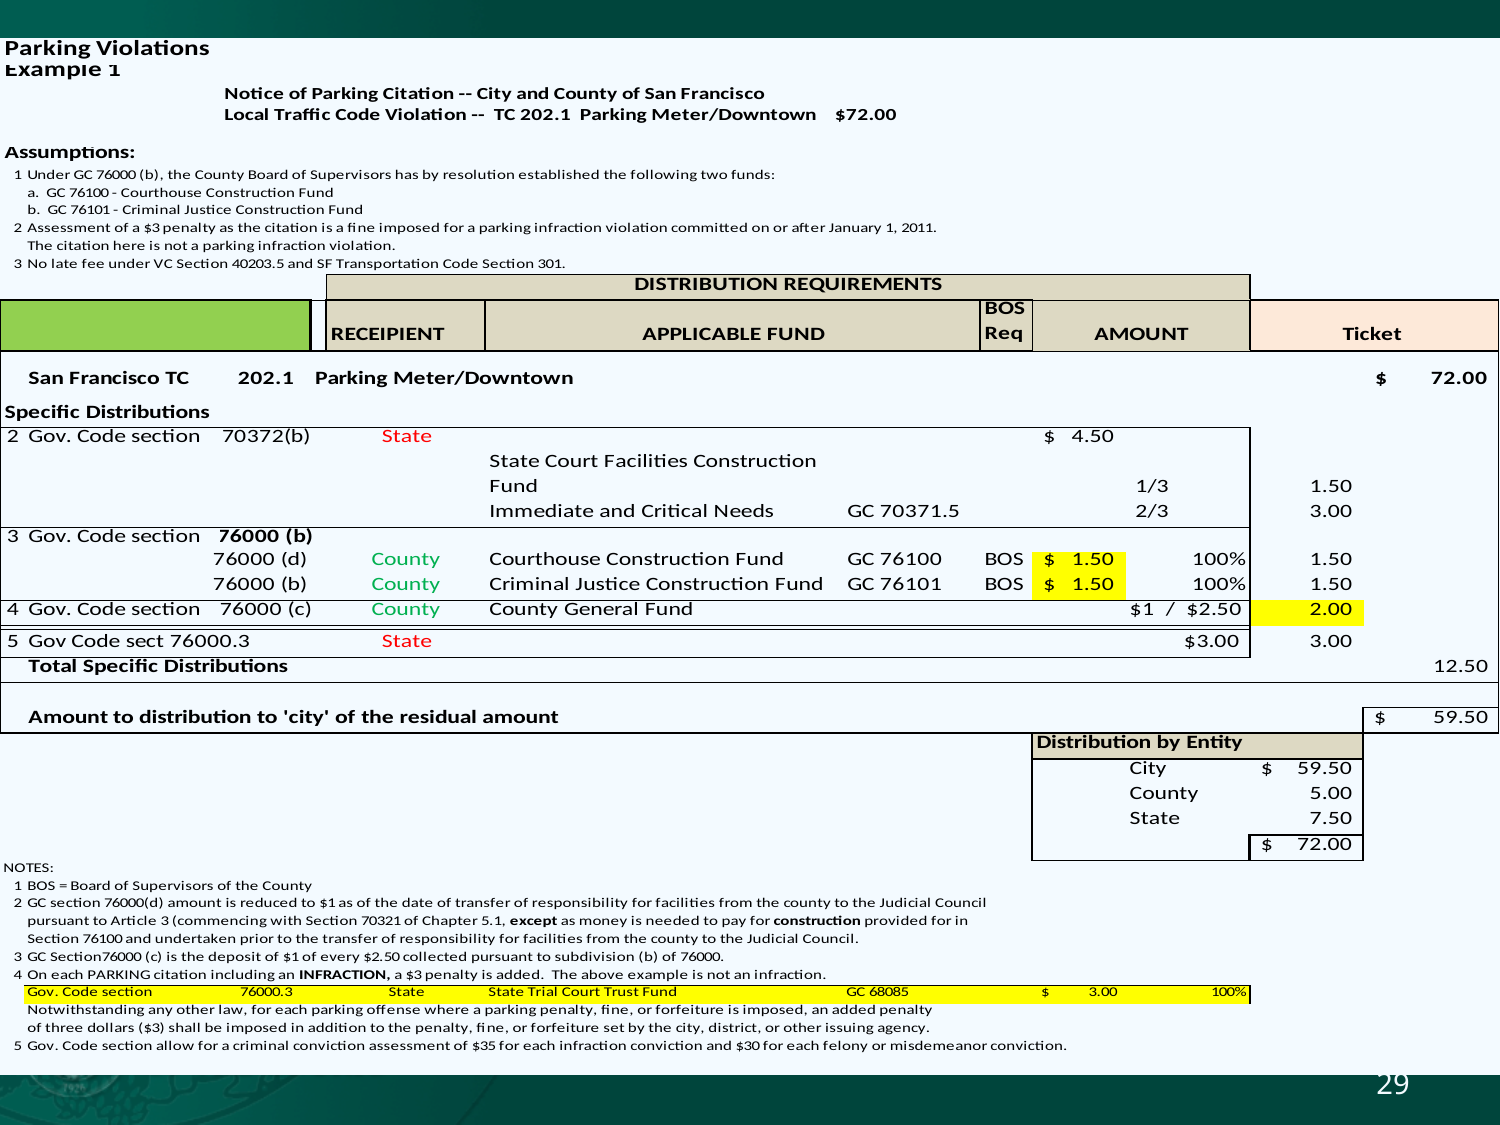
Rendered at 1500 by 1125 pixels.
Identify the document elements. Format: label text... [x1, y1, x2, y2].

picture [0, 1076, 1500, 1125]
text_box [0, 37, 1500, 1076]
slide_number 29 [1112, 1083, 1426, 1113]
picture [0, 0, 1500, 37]
